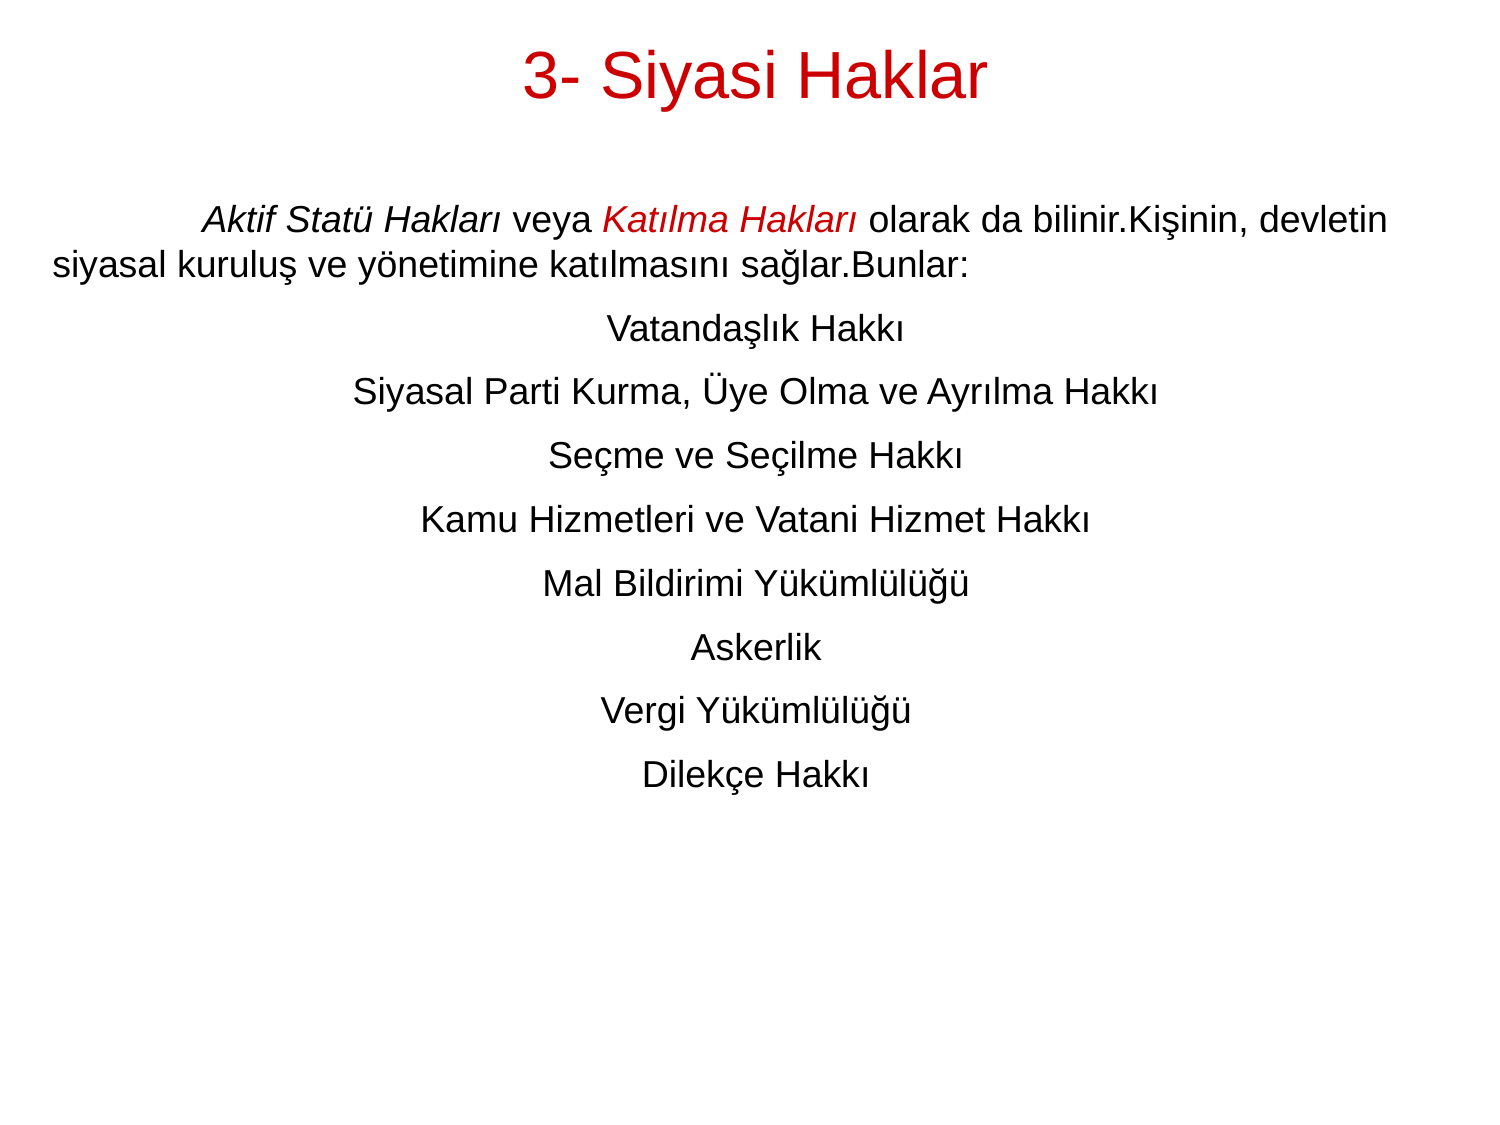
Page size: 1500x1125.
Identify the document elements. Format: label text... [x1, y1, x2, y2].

text_box 3- Siyasi Haklar Aktif Statü Hakları veya Katılma Hakları olarak da bilinir.Kişinin, devletin siyasal kuruluş ve yönetimine katılmasını sağlar.Bunlar: Vatandaşlık Hakkı Siyasal Parti Kurma, Üye Olma ve Ayrılma Hakkı Seçme ve Seçilme Hakkı Kamu Hizmetleri ve Vatani Hizmet Hakkı Mal Bildirimi Yükümlülüğü Askerlik Vergi Yükümlülüğü Dilekçe Hakkı [37, 24, 1475, 803]
